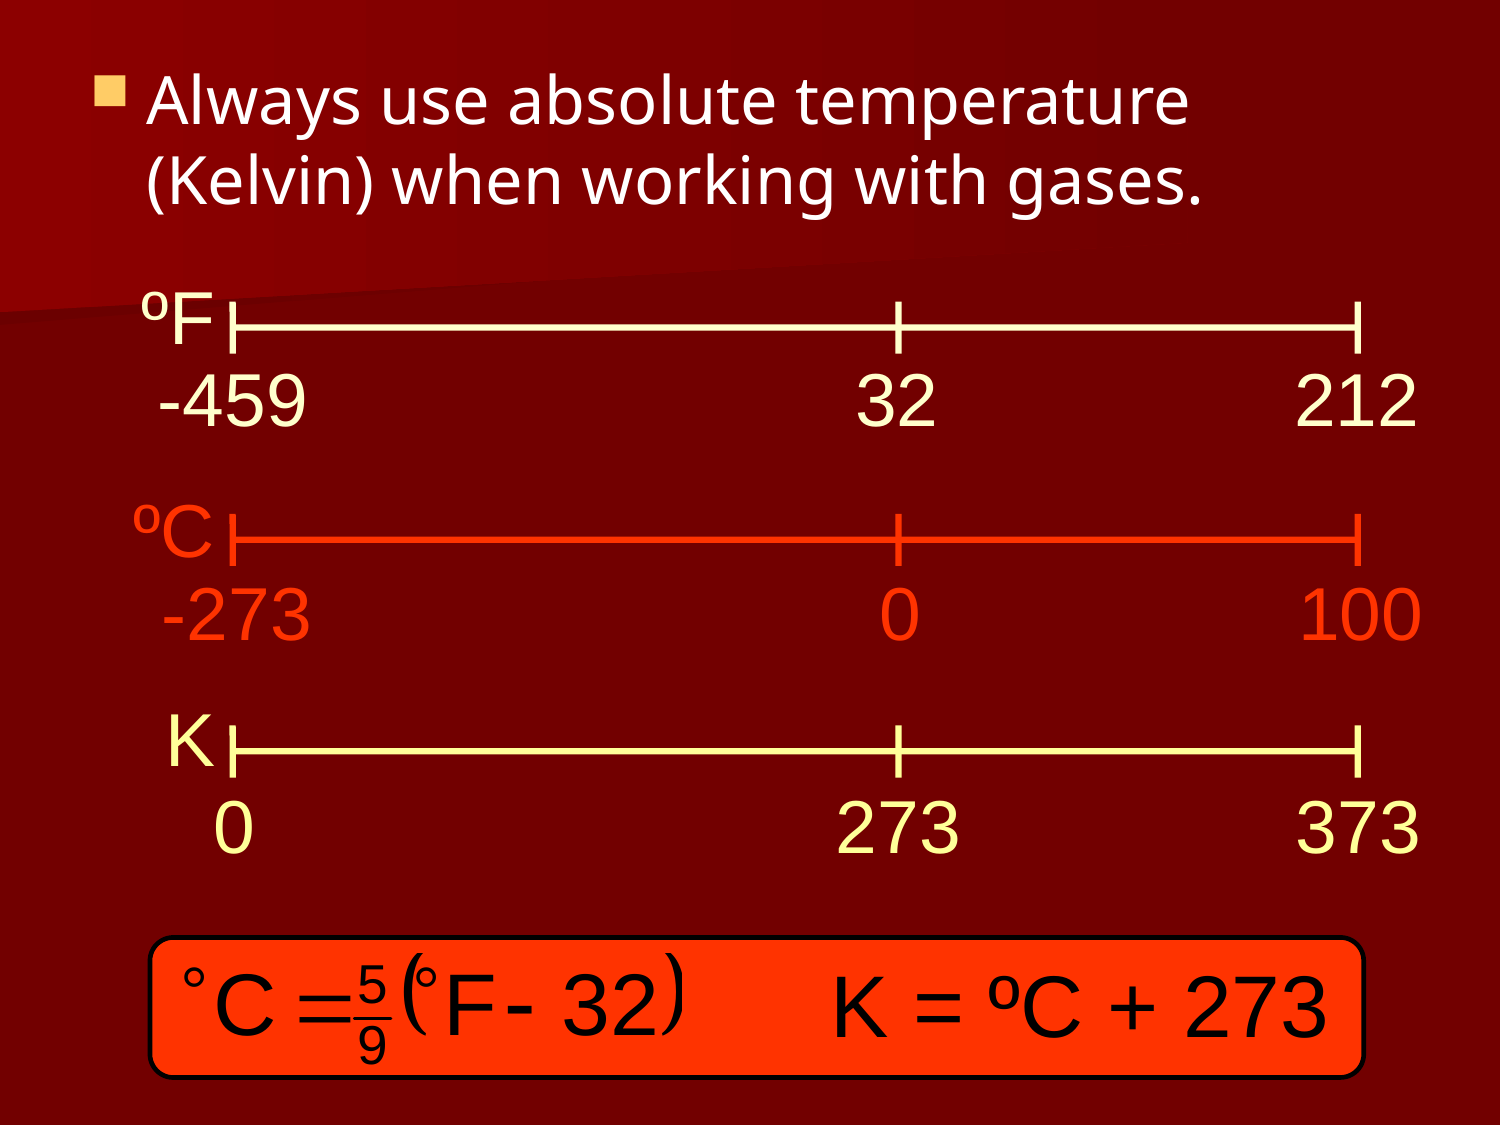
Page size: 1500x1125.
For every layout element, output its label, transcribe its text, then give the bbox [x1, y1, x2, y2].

list Always use absolute temperature (Kelvin) when working with gases. [74, 49, 1426, 242]
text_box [149, 937, 1372, 1080]
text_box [99, 262, 1470, 903]
